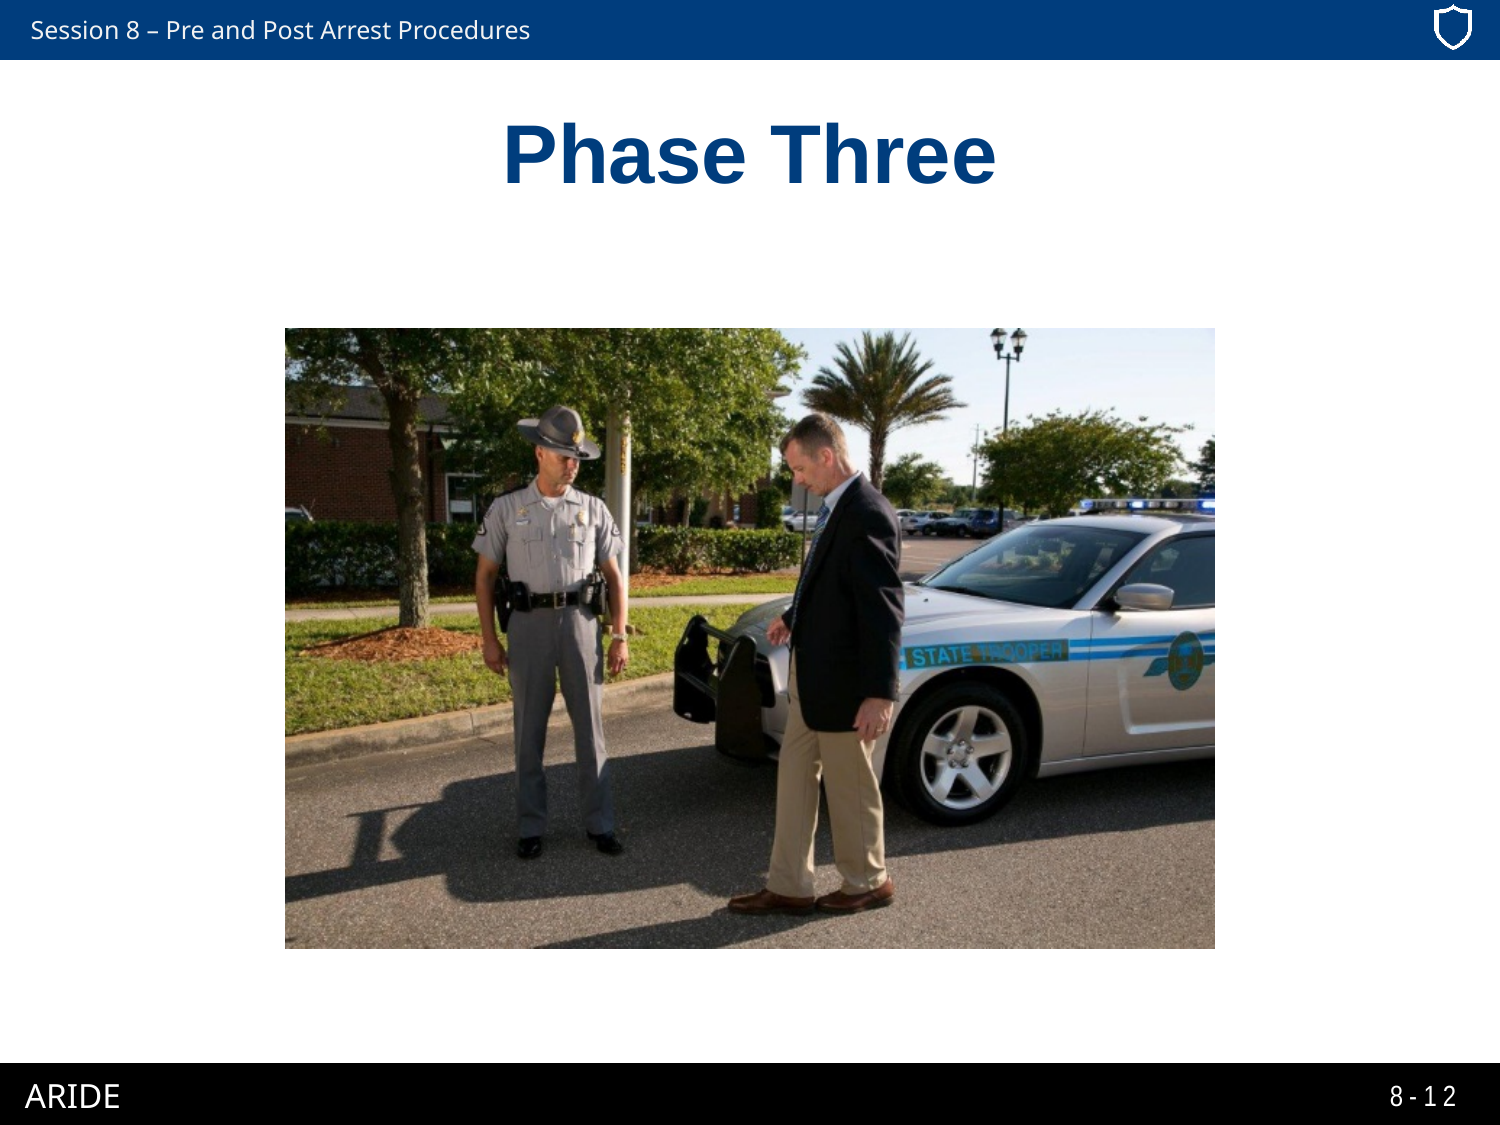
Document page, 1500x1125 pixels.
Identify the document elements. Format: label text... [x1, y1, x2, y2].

slide_number 8-12 [1121, 1064, 1472, 1125]
picture [284, 328, 1216, 949]
title Phase Three [50, 87, 1450, 213]
picture [1434, 4, 1472, 50]
